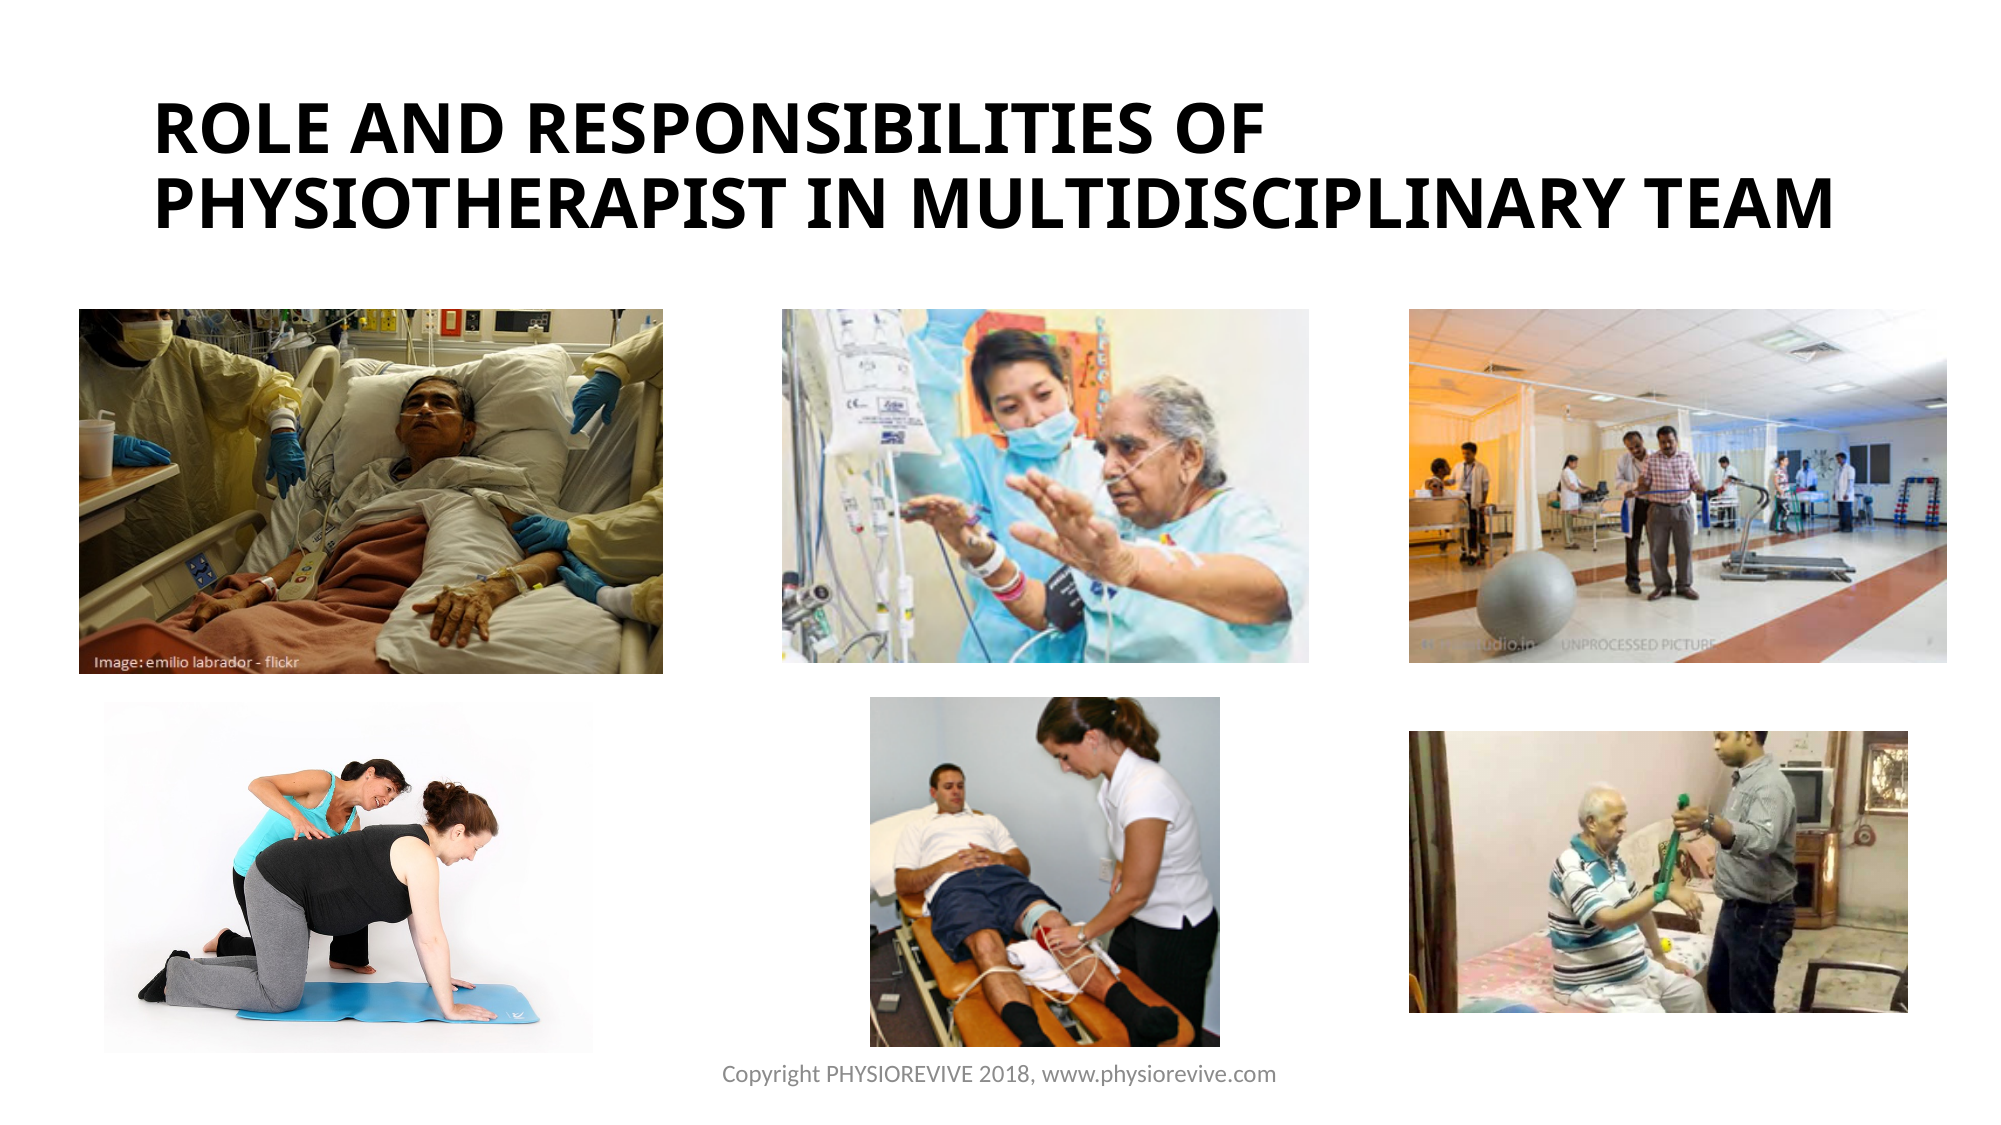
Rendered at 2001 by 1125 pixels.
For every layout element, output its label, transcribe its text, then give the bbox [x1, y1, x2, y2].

picture [870, 697, 1220, 1047]
picture [79, 309, 663, 674]
picture [104, 702, 593, 1053]
picture [1409, 309, 1947, 663]
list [781, 309, 1309, 663]
footer Copyright PHYSIOREVIVE 2018, www.physiorevive.com [662, 1042, 1338, 1103]
title ROLE AND RESPONSIBILITIES OF PHYSIOTHERAPIST IN MULTIDISCIPLINARY TEAM [137, 59, 1863, 278]
picture [1409, 731, 1908, 1013]
